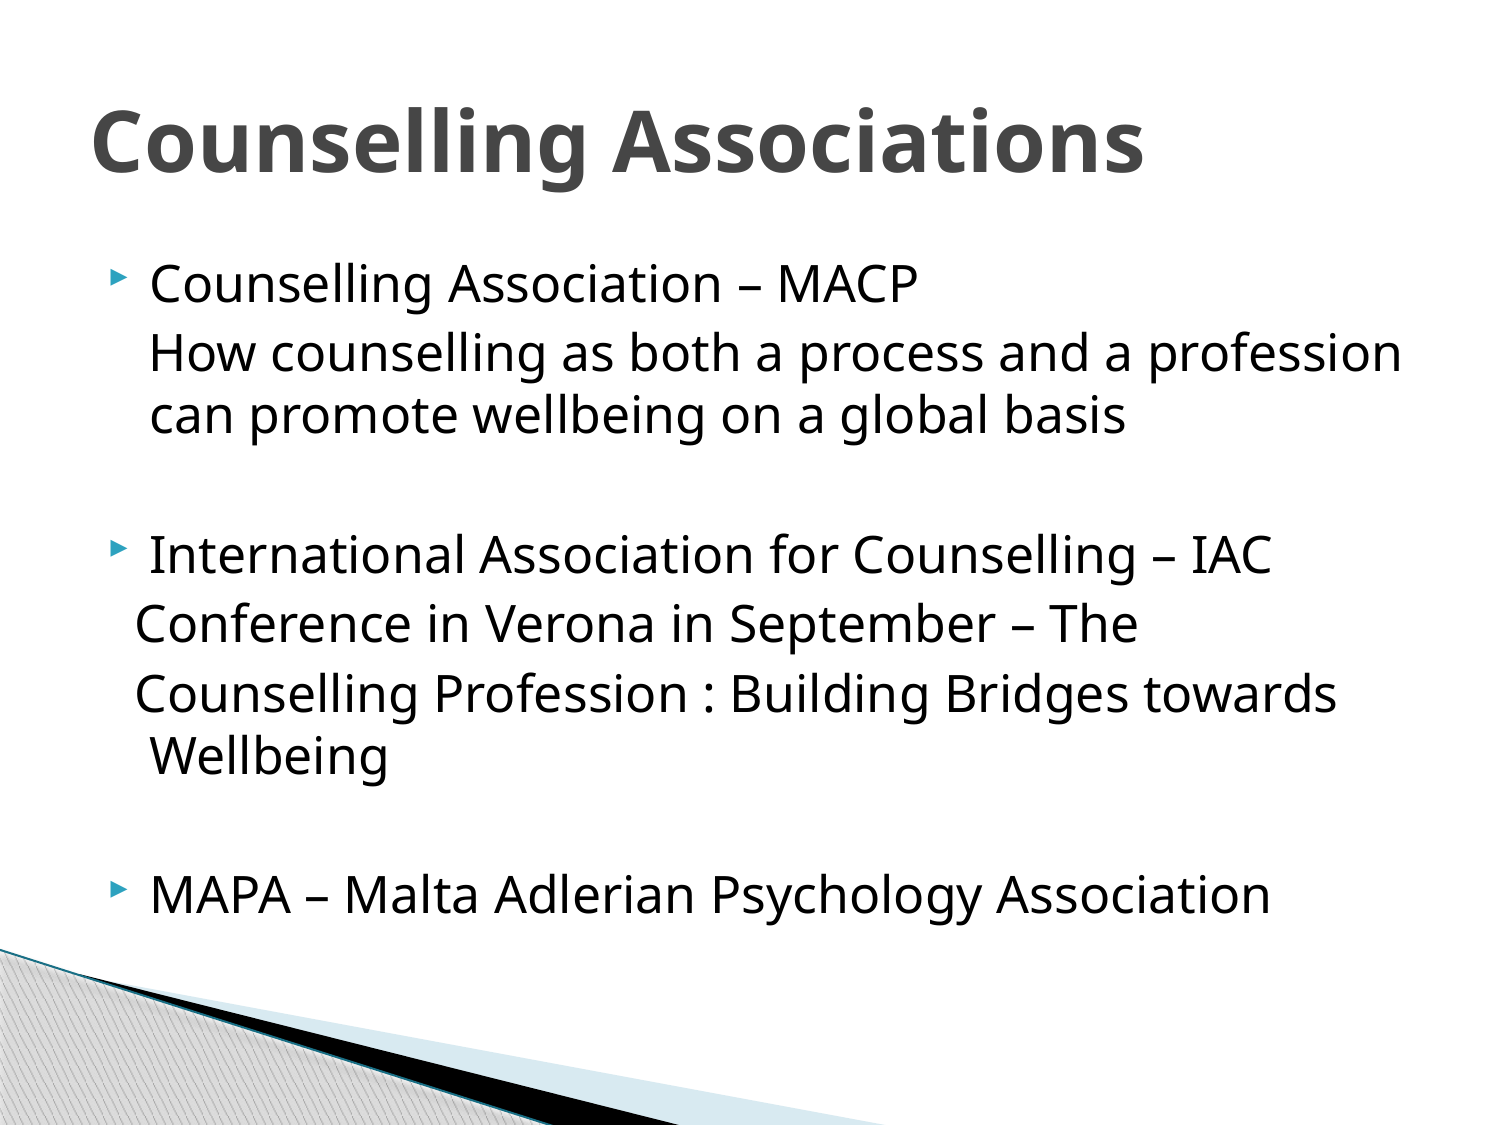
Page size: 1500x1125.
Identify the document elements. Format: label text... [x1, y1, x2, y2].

list Counselling Association – MACP How counselling as both a process and a profession can promote wellbeing on a global basis International Association for Counselling – IAC Conference in Verona in September – The Counselling Profession : Building Bridges towards Wellbeing MAPA – Malta Adlerian Psychology Association [75, 243, 1425, 986]
title Counselling Associations [75, 45, 1425, 233]
